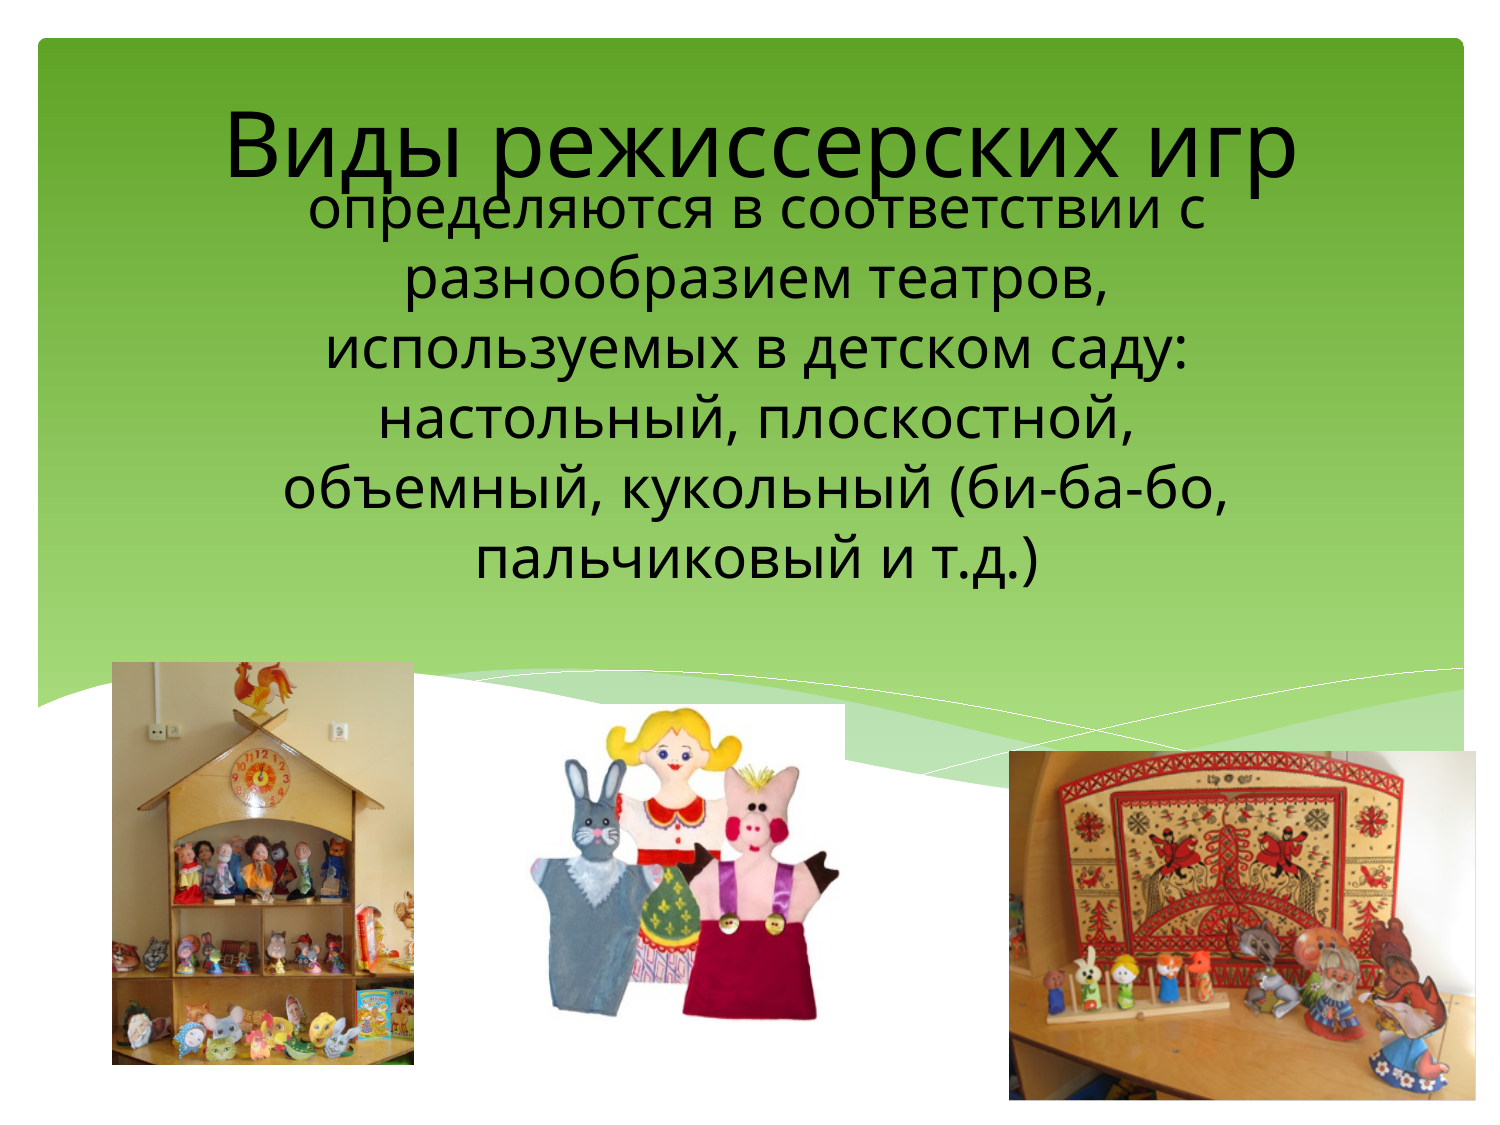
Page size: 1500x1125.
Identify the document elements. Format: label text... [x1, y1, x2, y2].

list определяются в соответствии с разнообразием театров, используемых в детском саду: настольный, плоскостной, объемный, кукольный (би-ба-бо, пальчиковый и т.д.) [230, 208, 1283, 598]
title Виды режиссерских игр [123, 78, 1399, 350]
picture [1009, 751, 1477, 1103]
picture [525, 703, 845, 1024]
picture [111, 662, 414, 1065]
